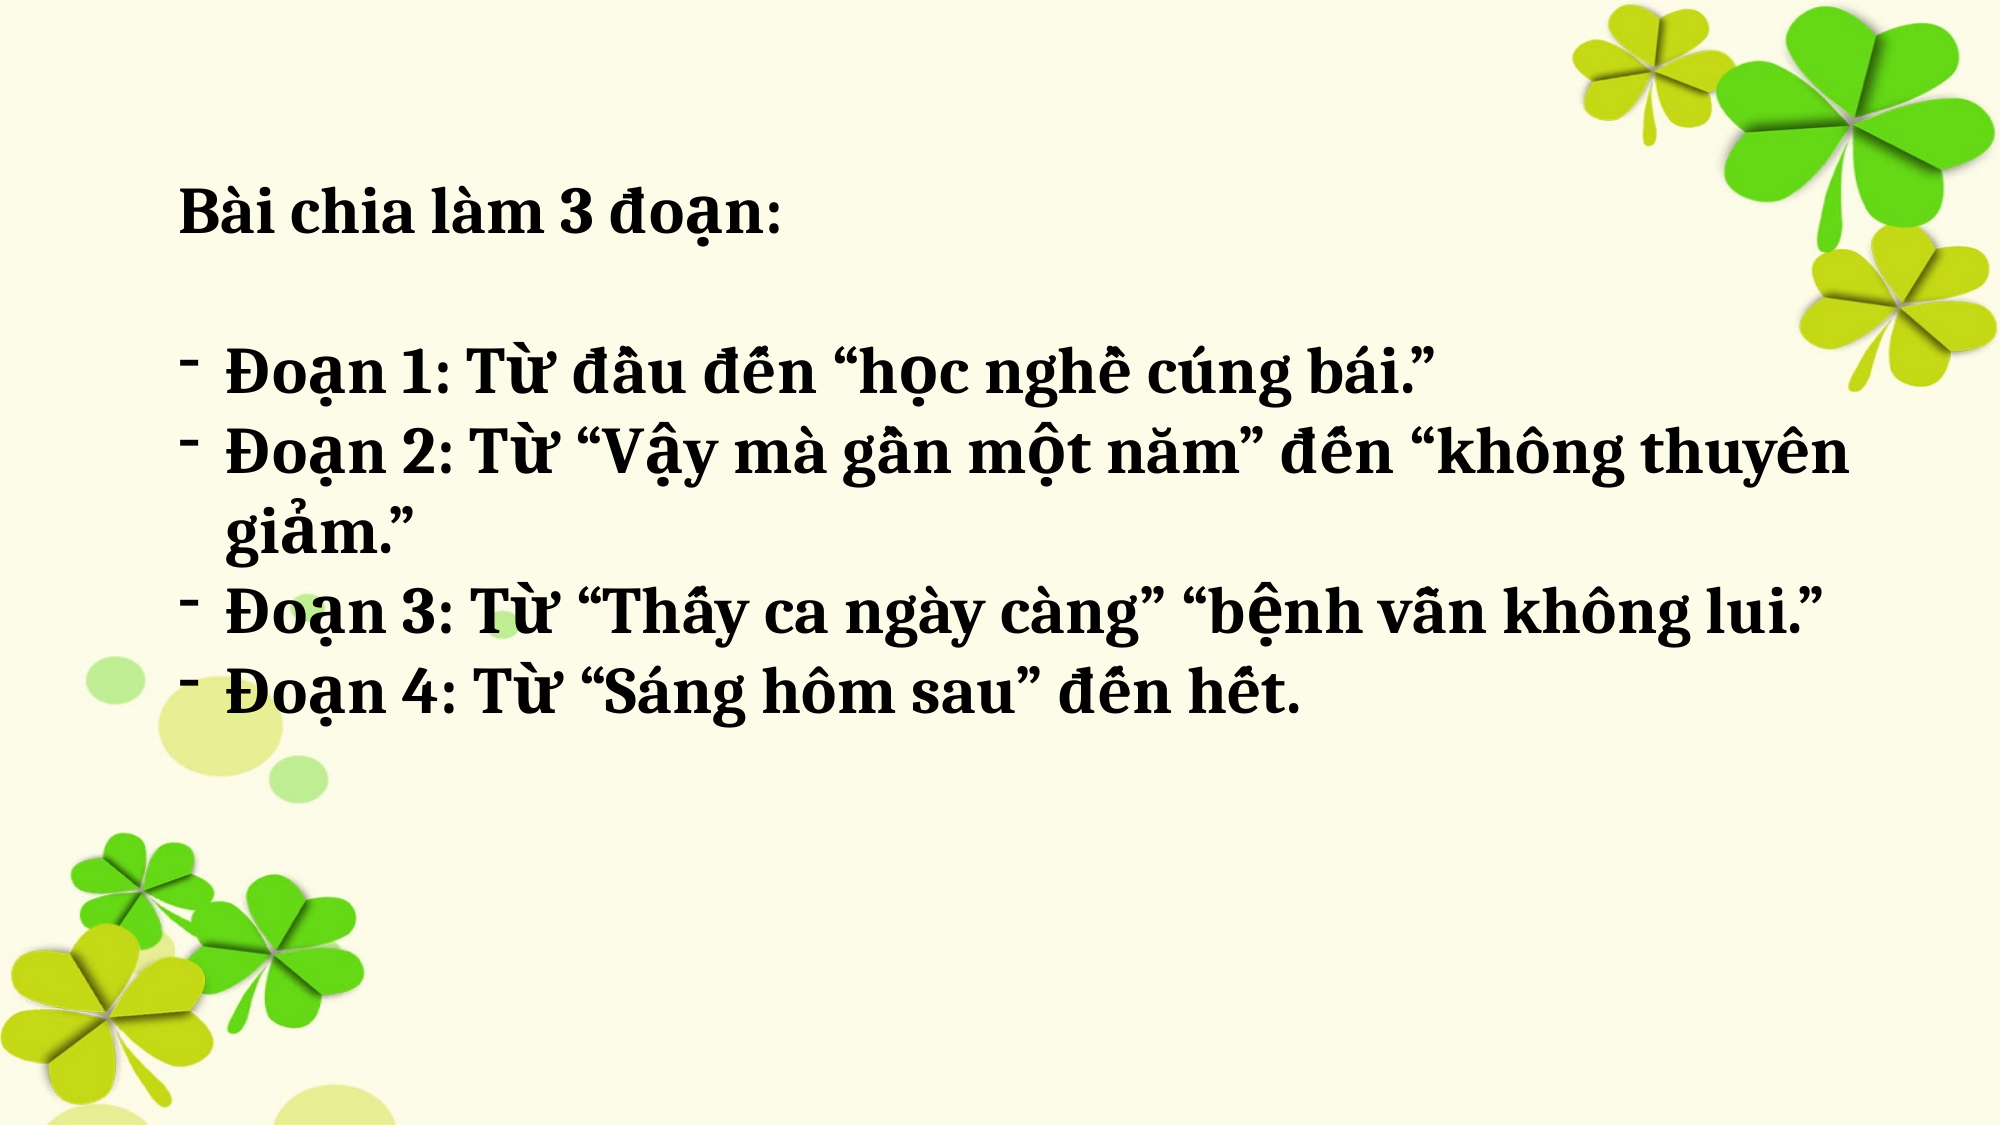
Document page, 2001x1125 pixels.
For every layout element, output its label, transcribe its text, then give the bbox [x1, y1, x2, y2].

picture [0, 0, 2001, 1125]
text_box Bài chia làm 3 đoạn: Đoạn 1: Từ đầu đến “học nghề cúng bái.” Đoạn 2: Từ “Vậy mà gần một năm” đến “không thuyên giảm.” Đoạn 3: Từ “Thấy ca ngày càng” “bệnh vẫn không lui.” Đoạn 4: Từ “Sáng hôm sau” đến hết. [163, 159, 1873, 734]
